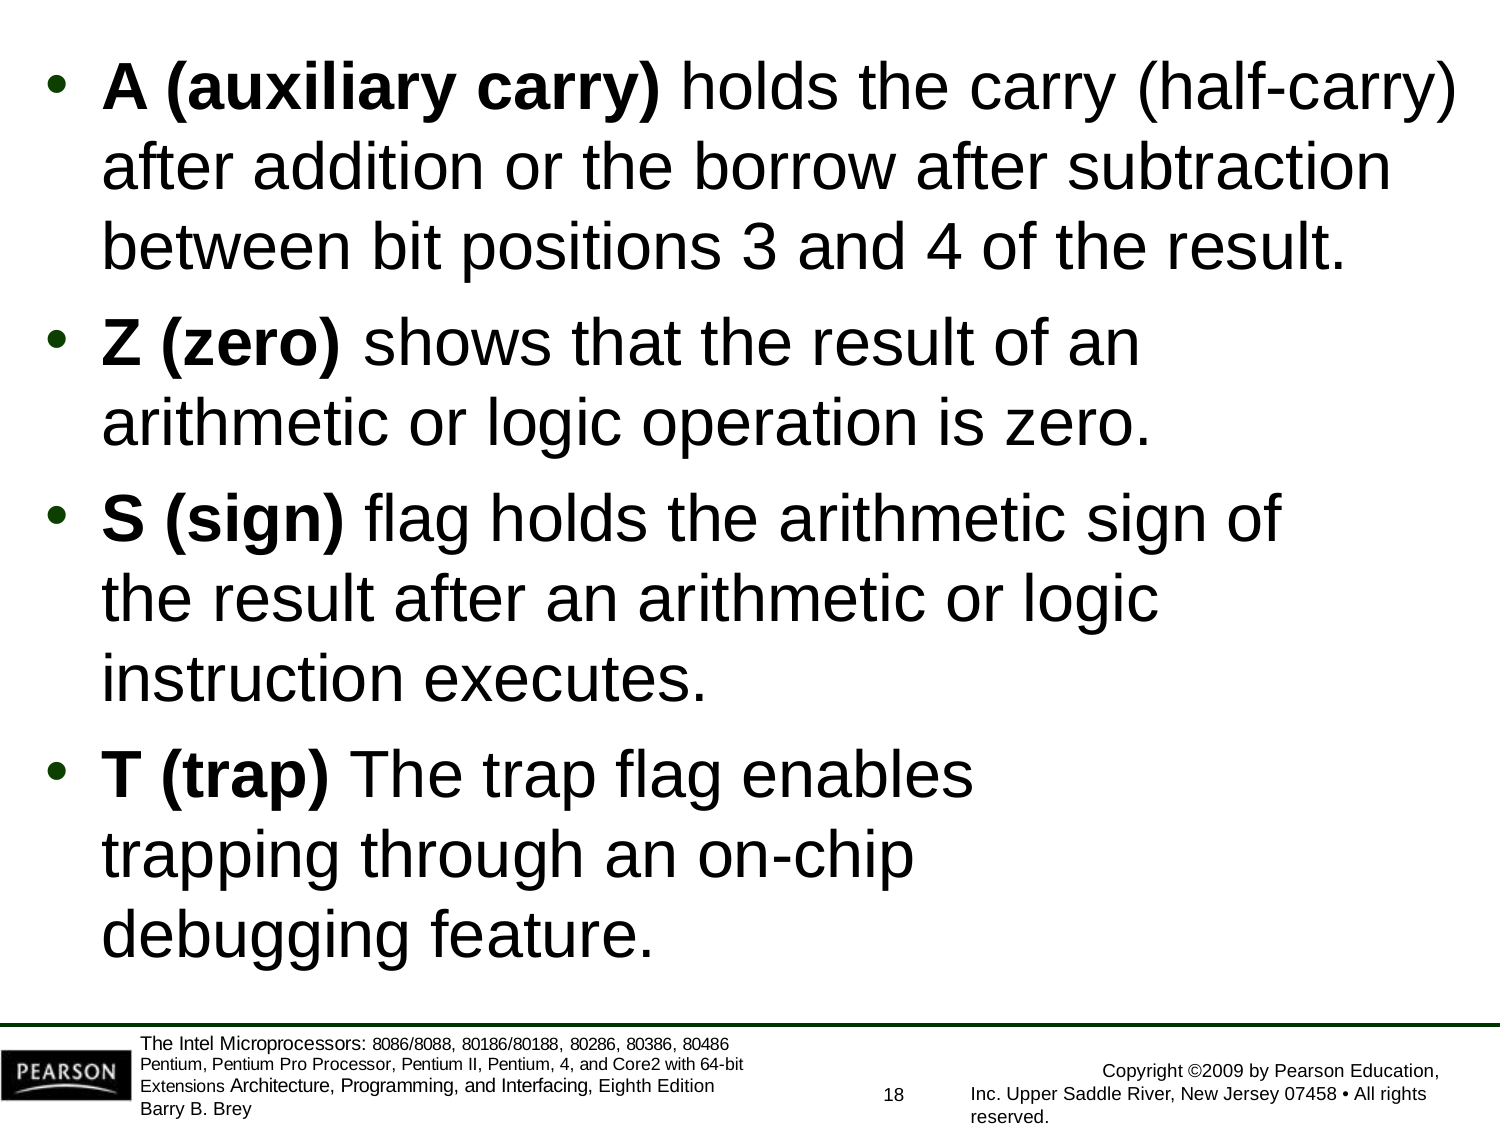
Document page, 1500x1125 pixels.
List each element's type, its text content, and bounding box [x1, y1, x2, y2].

slide_number 18 [879, 1082, 909, 1107]
slide_number The Intel Microprocessors: 8086/8088, 80186/80188, 80286, 80386, 80486 Pentium, Pentium Pro Processor, Pentium II, Pentium, 4, and Core2 with 64-bit Extensions Architecture, Programming, and Interfacing, Eighth Edition Barry B. Brey [137, 1032, 796, 1122]
text_box [0, 1049, 133, 1102]
text_box A (auxiliary carry) holds the carry (half-carry) after addition or the borrow after subtraction between bit positions 3 and 4 of the result. Z (zero) shows that the result of an arithmetic or logic operation is zero. S (sign) flag holds the arithmetic sign of the result after an arithmetic or logic instruction executes. T (trap) The trap flag enables trapping through an on-chip debugging feature. [42, 42, 1463, 893]
footer Copyright ©2009 by Pearson Education, Inc. Upper Saddle River, New Jersey 07458 • All rights reserved. [968, 1058, 1475, 1107]
